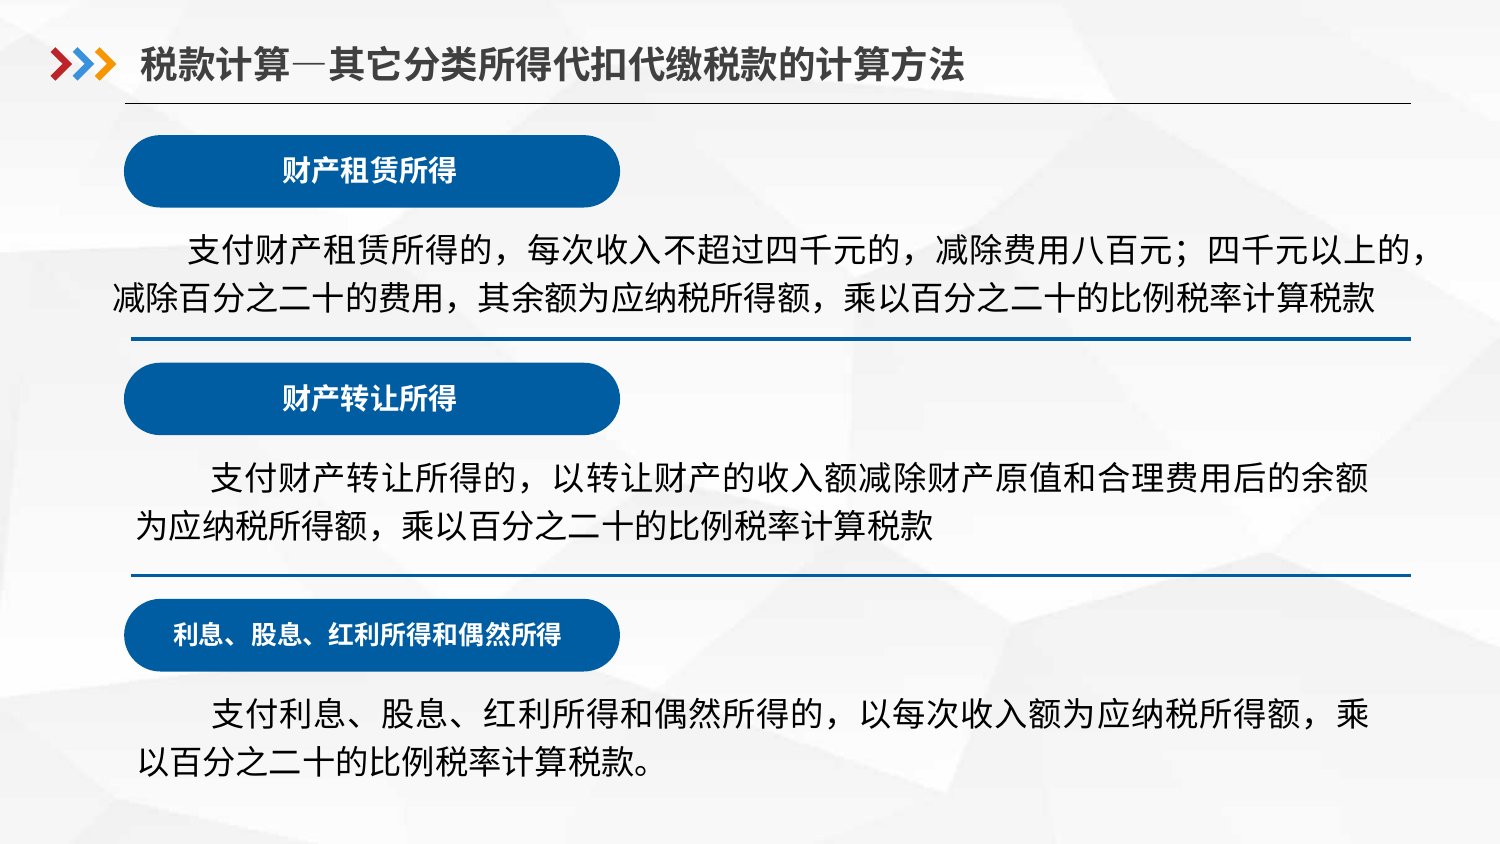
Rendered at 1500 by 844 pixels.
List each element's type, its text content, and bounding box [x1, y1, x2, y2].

text_box [92, 45, 119, 83]
text_box 支付利息、股息、红利所得和偶然所得的，以每次收入额为应纳税所得额，乘以百分之二十的比例税率计算税款。 [136, 685, 1370, 781]
picture [0, 0, 1500, 844]
text_box [124, 598, 620, 672]
text_box [70, 45, 97, 83]
text_box [48, 45, 75, 83]
text_box [123, 135, 621, 208]
text_box [123, 362, 621, 436]
text_box 支付财产租赁所得的，每次收入不超过四千元的，减除费用八百元；四千元以上的，减除百分之二十的费用，其余额为应纳税所得额，乘以百分之二十的比例税率计算税款 [112, 221, 1412, 318]
text_box 财产转让所得 [218, 375, 522, 426]
text_box 利息、股息、红利所得和偶然所得 [151, 611, 585, 662]
text_box 支付财产转让所得的，以转让财产的收入额减除财产原值和合理费用后的余额为应纳税所得额，乘以百分之二十的比例税率计算税款 [135, 448, 1370, 545]
text_box 税款计算—其它分类所得代扣代缴税款的计算方法 [140, 32, 1388, 95]
text_box 财产租赁所得 [218, 147, 522, 198]
